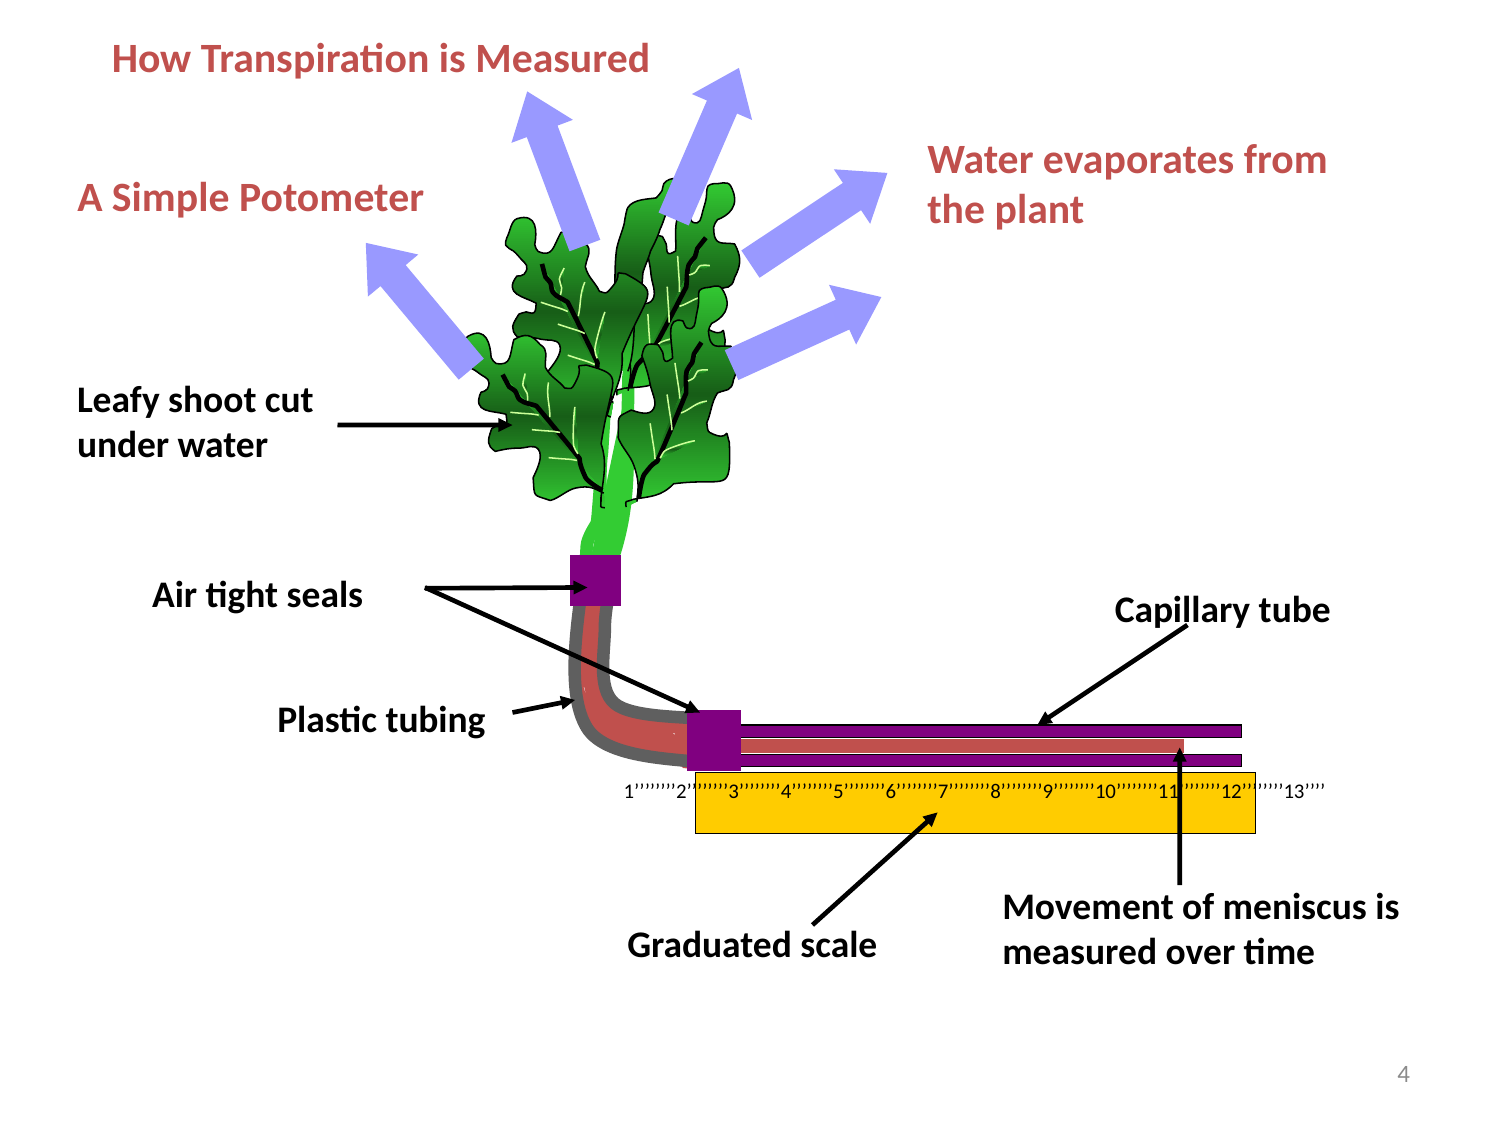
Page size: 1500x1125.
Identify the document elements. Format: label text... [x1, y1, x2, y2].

text_box Leafy shoot cut under water [62, 367, 425, 473]
text_box Water evaporates from the plant [912, 124, 1388, 240]
text_box Graduated scale [612, 912, 987, 973]
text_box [387, 62, 901, 388]
title How Transpiration is Measured [0, 12, 800, 100]
slide_number 4 [1074, 1042, 1425, 1103]
text_box Movement of meniscus is measured over time [987, 874, 1500, 980]
text_box Capillary tube [1260, 577, 1463, 637]
text_box Air tight seals [137, 562, 444, 623]
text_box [449, 174, 1256, 834]
text_box A Simple Potometer [62, 162, 382, 228]
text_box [424, 587, 701, 713]
text_box Plastic tubing [262, 687, 444, 748]
